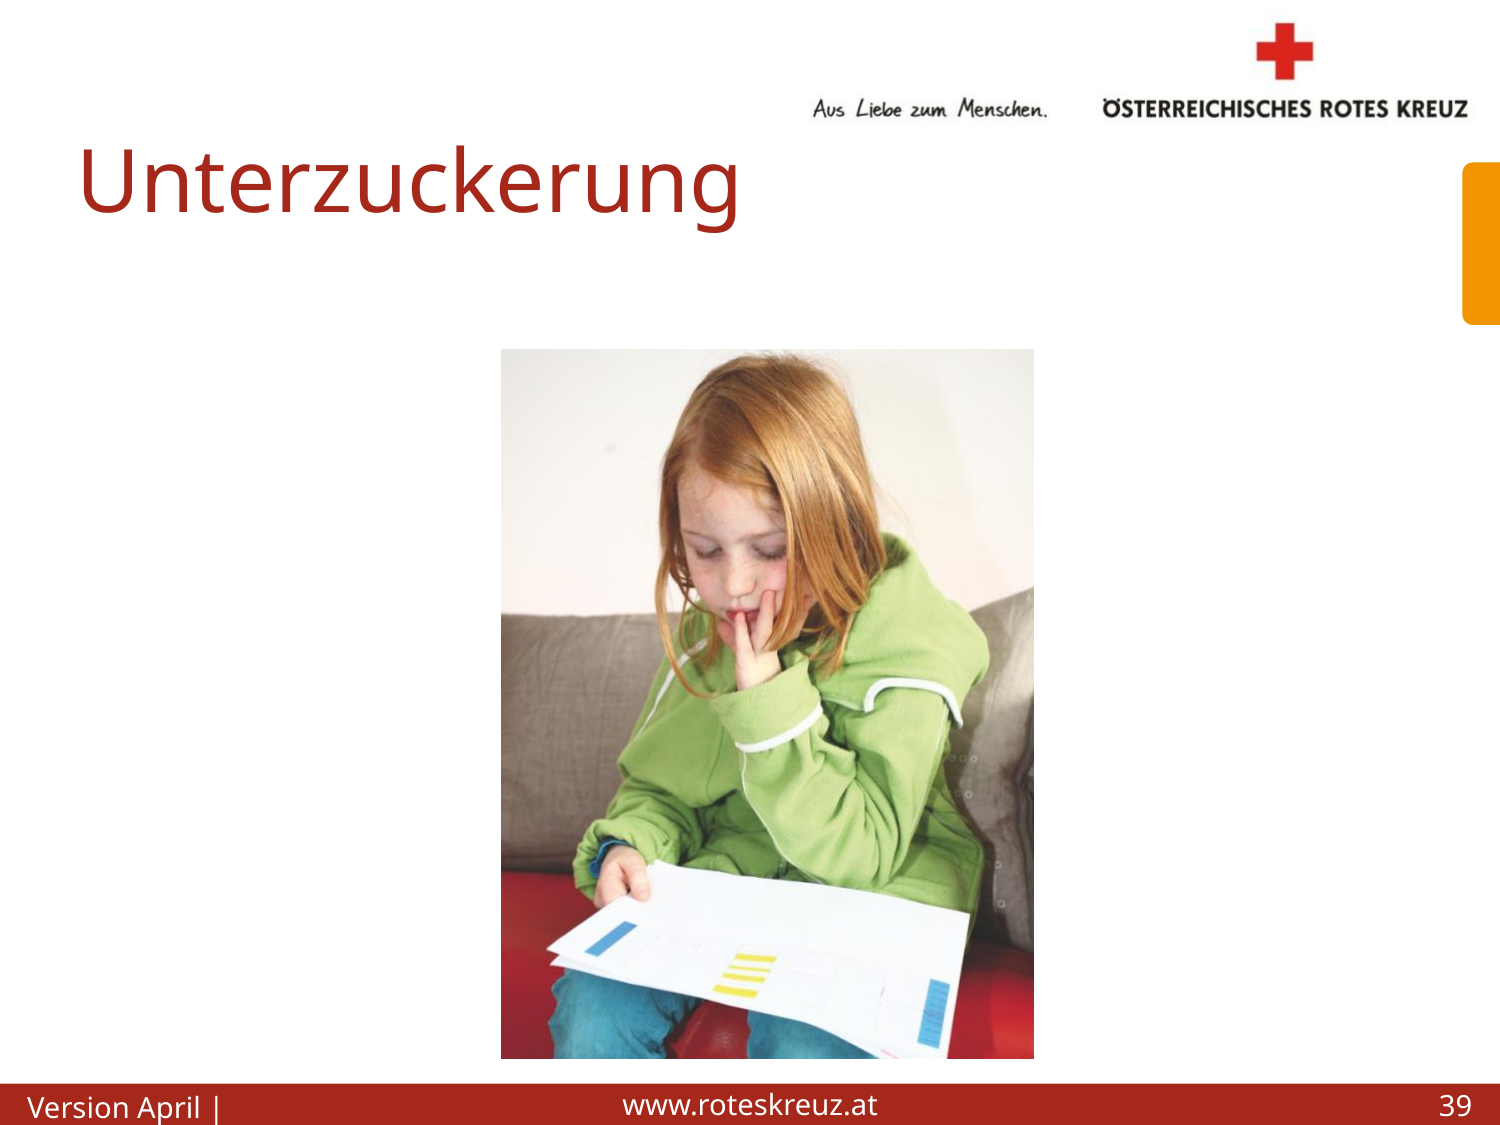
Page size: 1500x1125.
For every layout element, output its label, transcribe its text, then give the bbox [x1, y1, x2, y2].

text_box [1462, 162, 1500, 325]
title Unterzuckerung [76, 125, 1353, 333]
picture [785, 0, 1495, 146]
slide_number 39 [1174, 1079, 1488, 1125]
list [501, 349, 1034, 1059]
